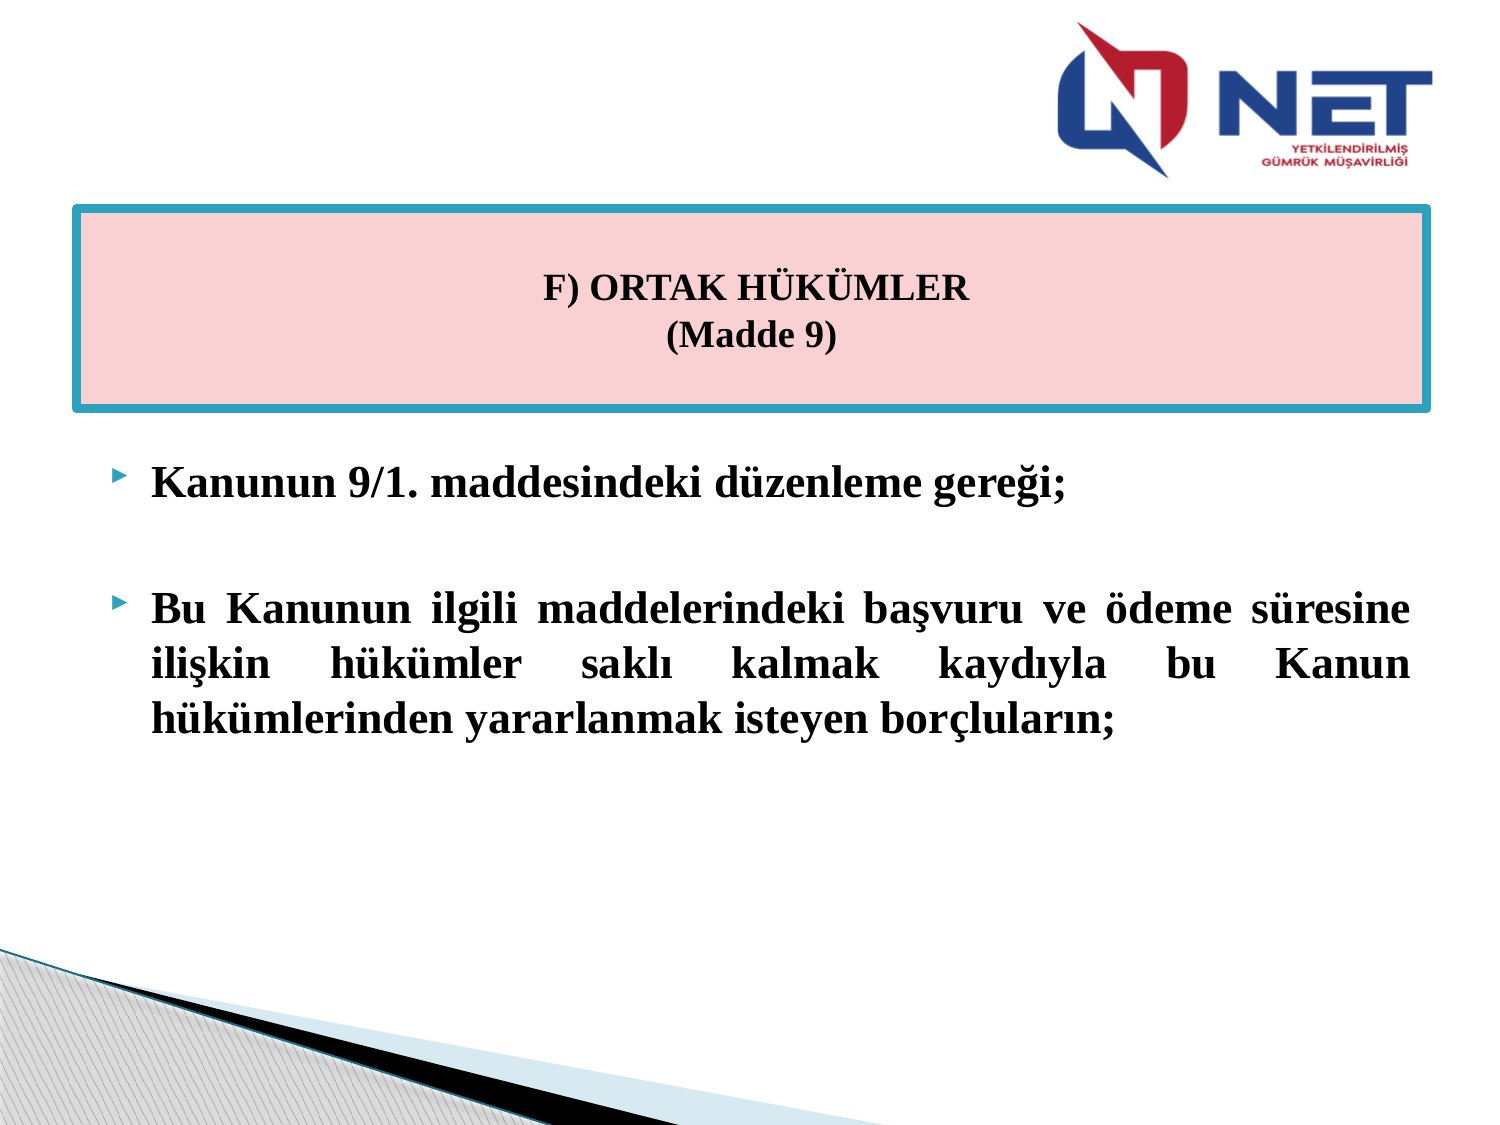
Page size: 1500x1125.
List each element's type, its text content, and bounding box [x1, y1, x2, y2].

title F) ORTAK HÜKÜMLER (Madde 9) [72, 204, 1431, 413]
list Kanunun 9/1. maddesindeki düzenleme gereği; Bu Kanunun ilgili maddelerindeki başvuru ve ödeme süresine ilişkin hükümler saklı kalmak kaydıyla bu Kanun hükümlerinden yararlanmak isteyen borçluların; [76, 444, 1427, 787]
picture [1021, 13, 1455, 191]
